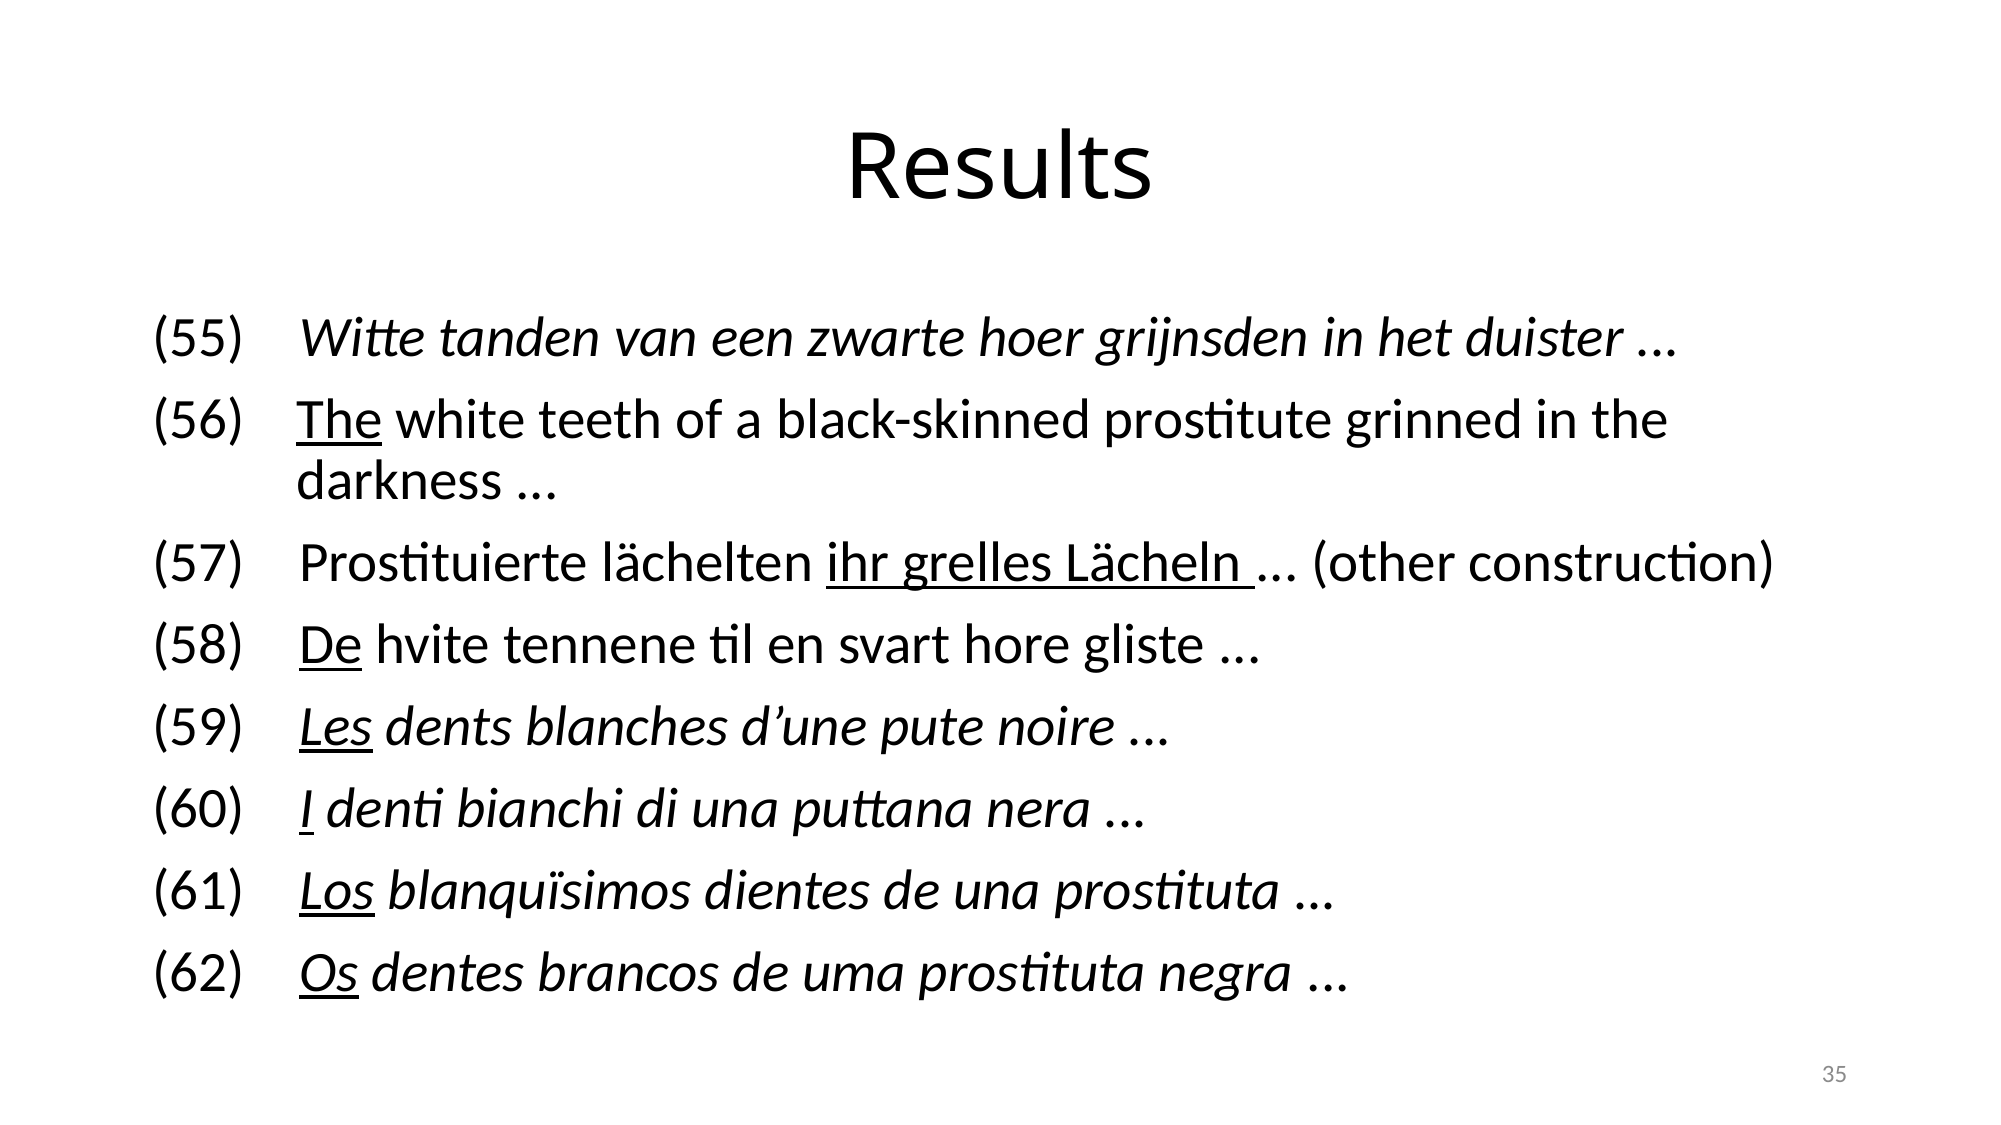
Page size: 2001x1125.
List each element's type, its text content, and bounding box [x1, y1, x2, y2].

list (55) Witte tanden van een zwarte hoer grijnsden in het duister ... (56) The white teeth of a black-skinned prostitute grinned in the darkness ... (57) Prostituierte lächelten ihr grelles Lächeln ... (other construction) (58) De hvite tennene til en svart hore gliste ... (59) Les dents blanches d’une pute noire ... (60) I denti bianchi di una puttana nera ... (61) Los blanquïsimos dientes de una prostituta ... (62) Os dentes brancos de uma prostituta negra ... [137, 299, 1863, 1014]
title Results [137, 59, 1863, 278]
slide_number 35 [1412, 1042, 1863, 1103]
